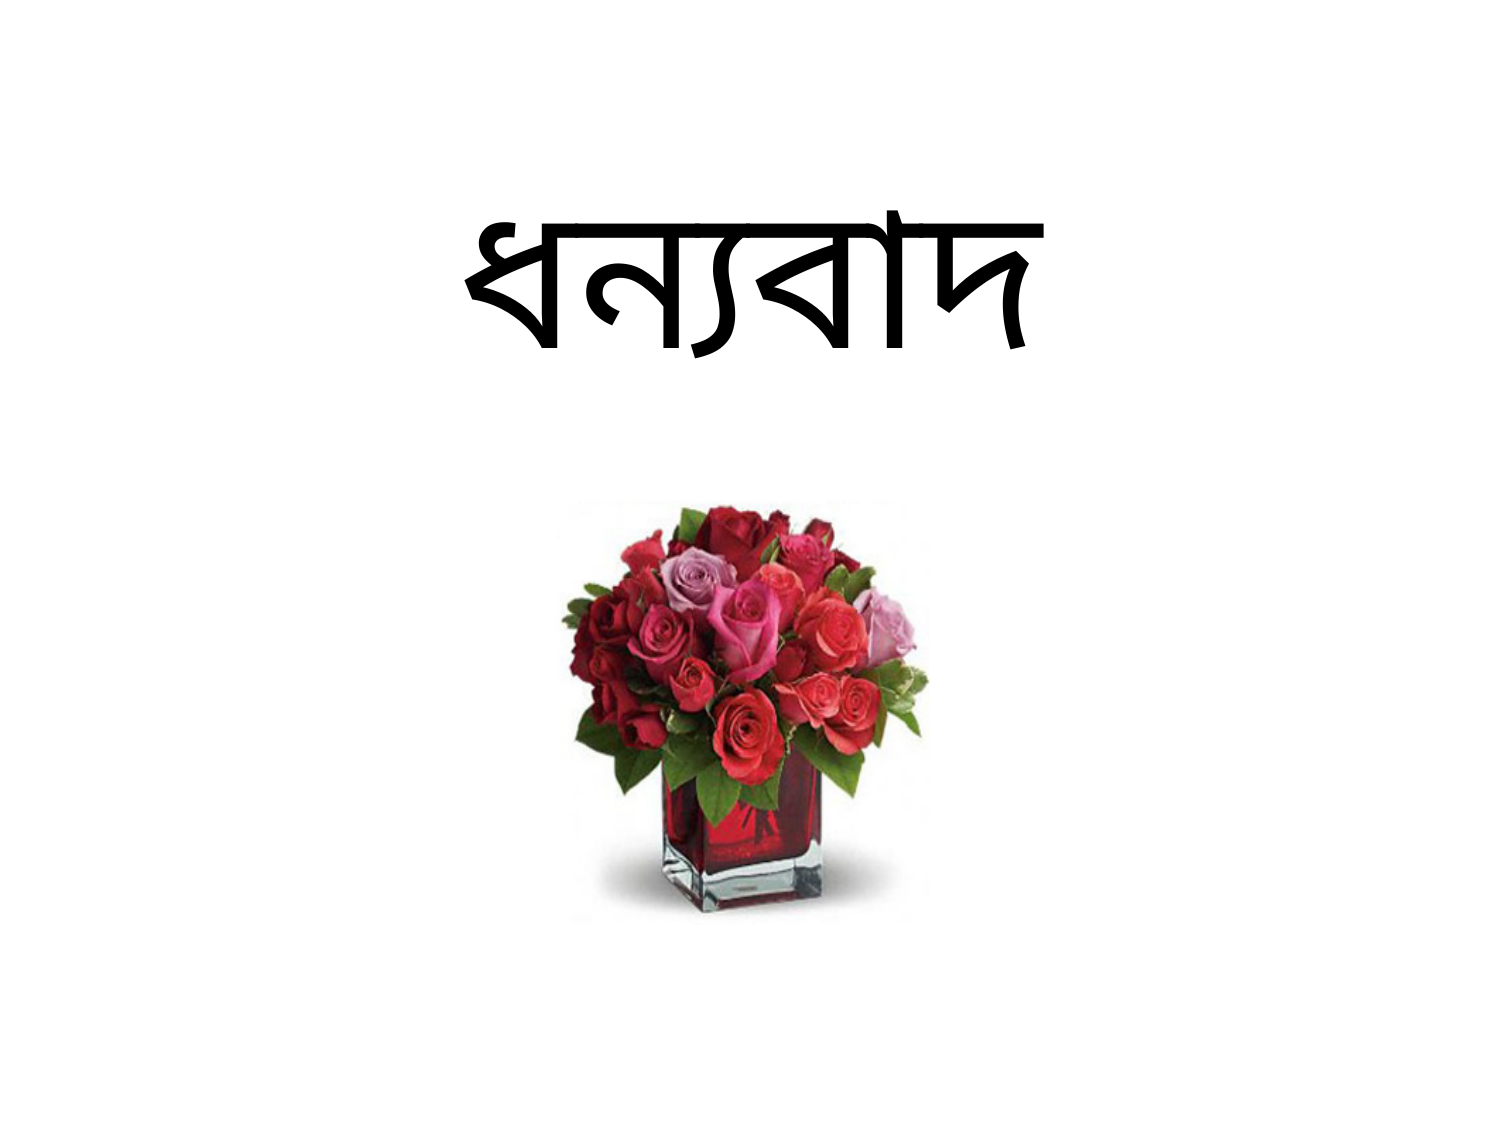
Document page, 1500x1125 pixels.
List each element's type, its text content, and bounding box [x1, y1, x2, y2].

picture [499, 462, 1001, 926]
title ধন্যবাদ [112, 50, 1388, 488]
